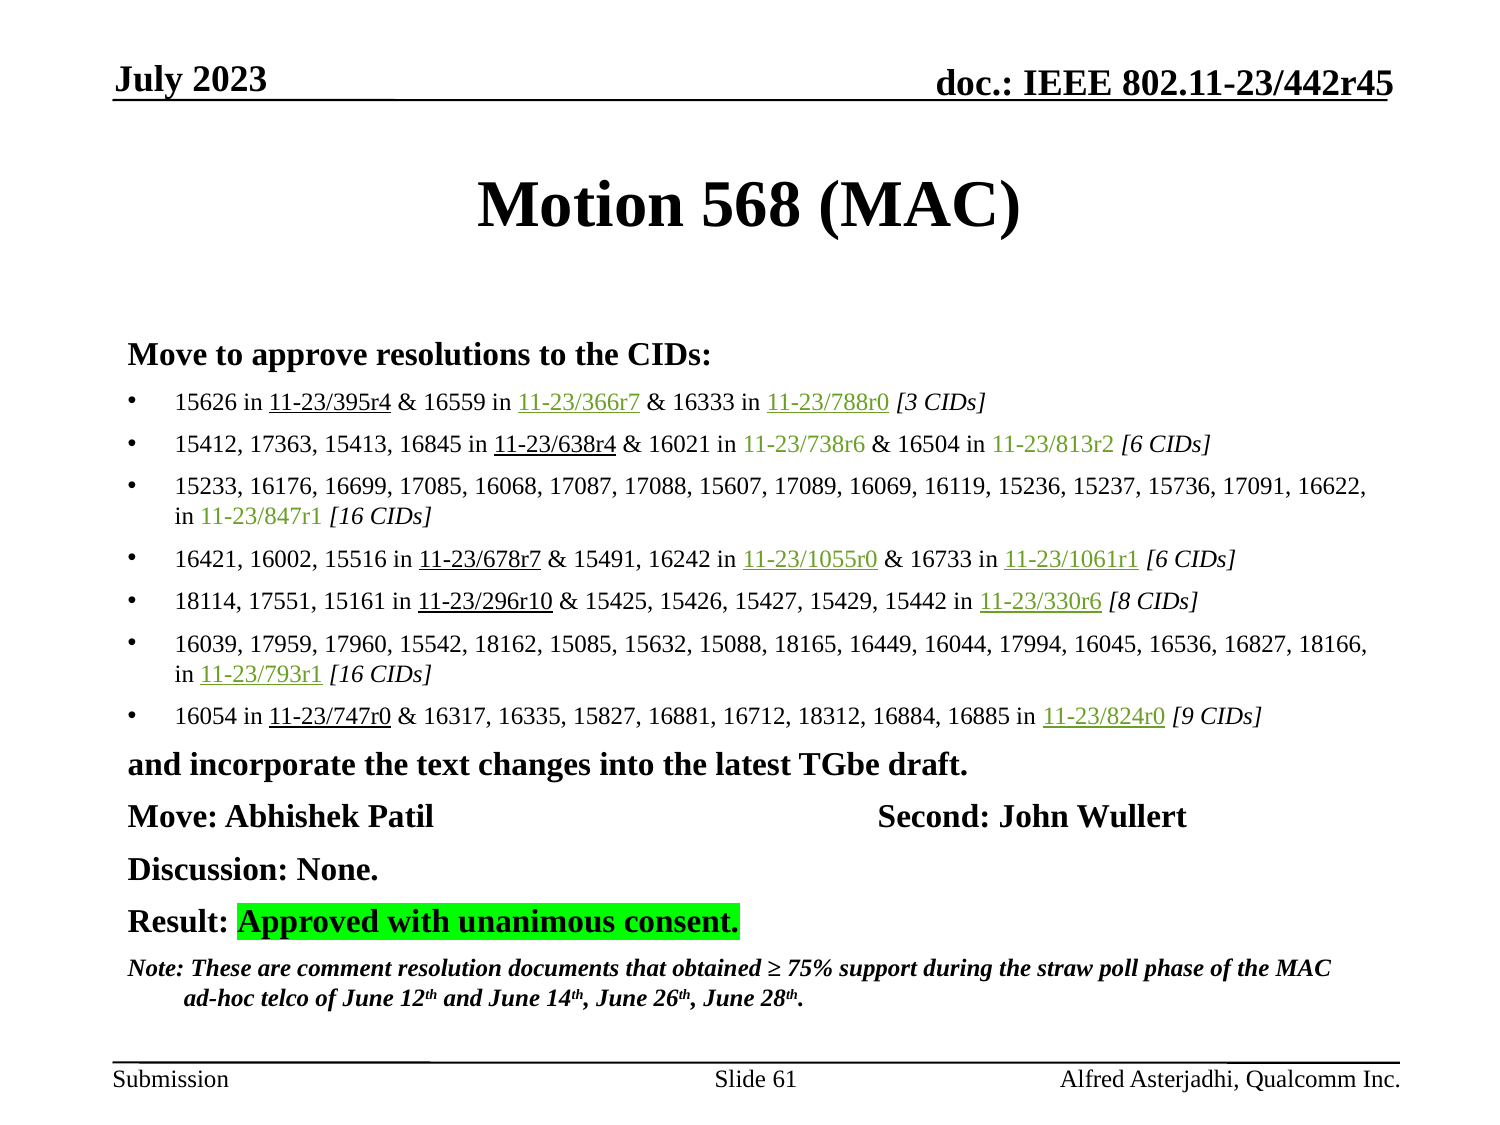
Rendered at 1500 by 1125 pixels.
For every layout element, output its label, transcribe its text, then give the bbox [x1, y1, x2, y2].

title Motion 568 (MAC) [112, 112, 1388, 288]
footer Alfred Asterjadhi, Qualcomm Inc. [878, 1061, 1402, 1093]
slide_number Slide 61 [712, 1061, 800, 1123]
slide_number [114, 54, 423, 100]
list Move to approve resolutions to the CIDs: 15626 in 11-23/395r4 & 16559 in 11-23/366r7 & 16333 in 11-23/788r0 [3 CIDs] 15412, 17363, 15413, 16845 in 11-23/638r4 & 16021 in 11-23/738r6 & 16504 in 11-23/813r2 [6 CIDs] 15233, 16176, 16699, 17085, 16068, 17087, 17088, 15607, 17089, 16069, 16119, 15236, 15237, 15736, 17091, 16622, in 11-23/847r1 [16 CIDs] 16421, 16002, 15516 in 11-23/678r7 & 15491, 16242 in 11-23/1055r0 & 16733 in 11-23/1061r1 [6 CIDs] 18114, 17551, 15161 in 11-23/296r10 & 15425, 15426, 15427, 15429, 15442 in 11-23/330r6 [8 CIDs] 16039, 17959, 17960, 15542, 18162, 15085, 15632, 15088, 18165, 16449, 16044, 17994, 16045, 16536, 16827, 18166, in 11-23/793r1 [16 CIDs] 16054 in 11-23/747r0 & 16317, 16335, 15827, 16881, 16712, 18312, 16884, 16885 in 11-23/824r0 [9 CIDs] and incorporate the text changes into the latest TGbe draft. Move: Abhishek Patil Second: John Wullert Discussion: None. Result: Approved with unanimous consent. Note: These are comment resolution documents that obtained ≥ 75% support during the straw poll phase of the MAC ad-hoc telco of June 12th and June 14th, June 26th, June 28th. [112, 324, 1388, 1063]
